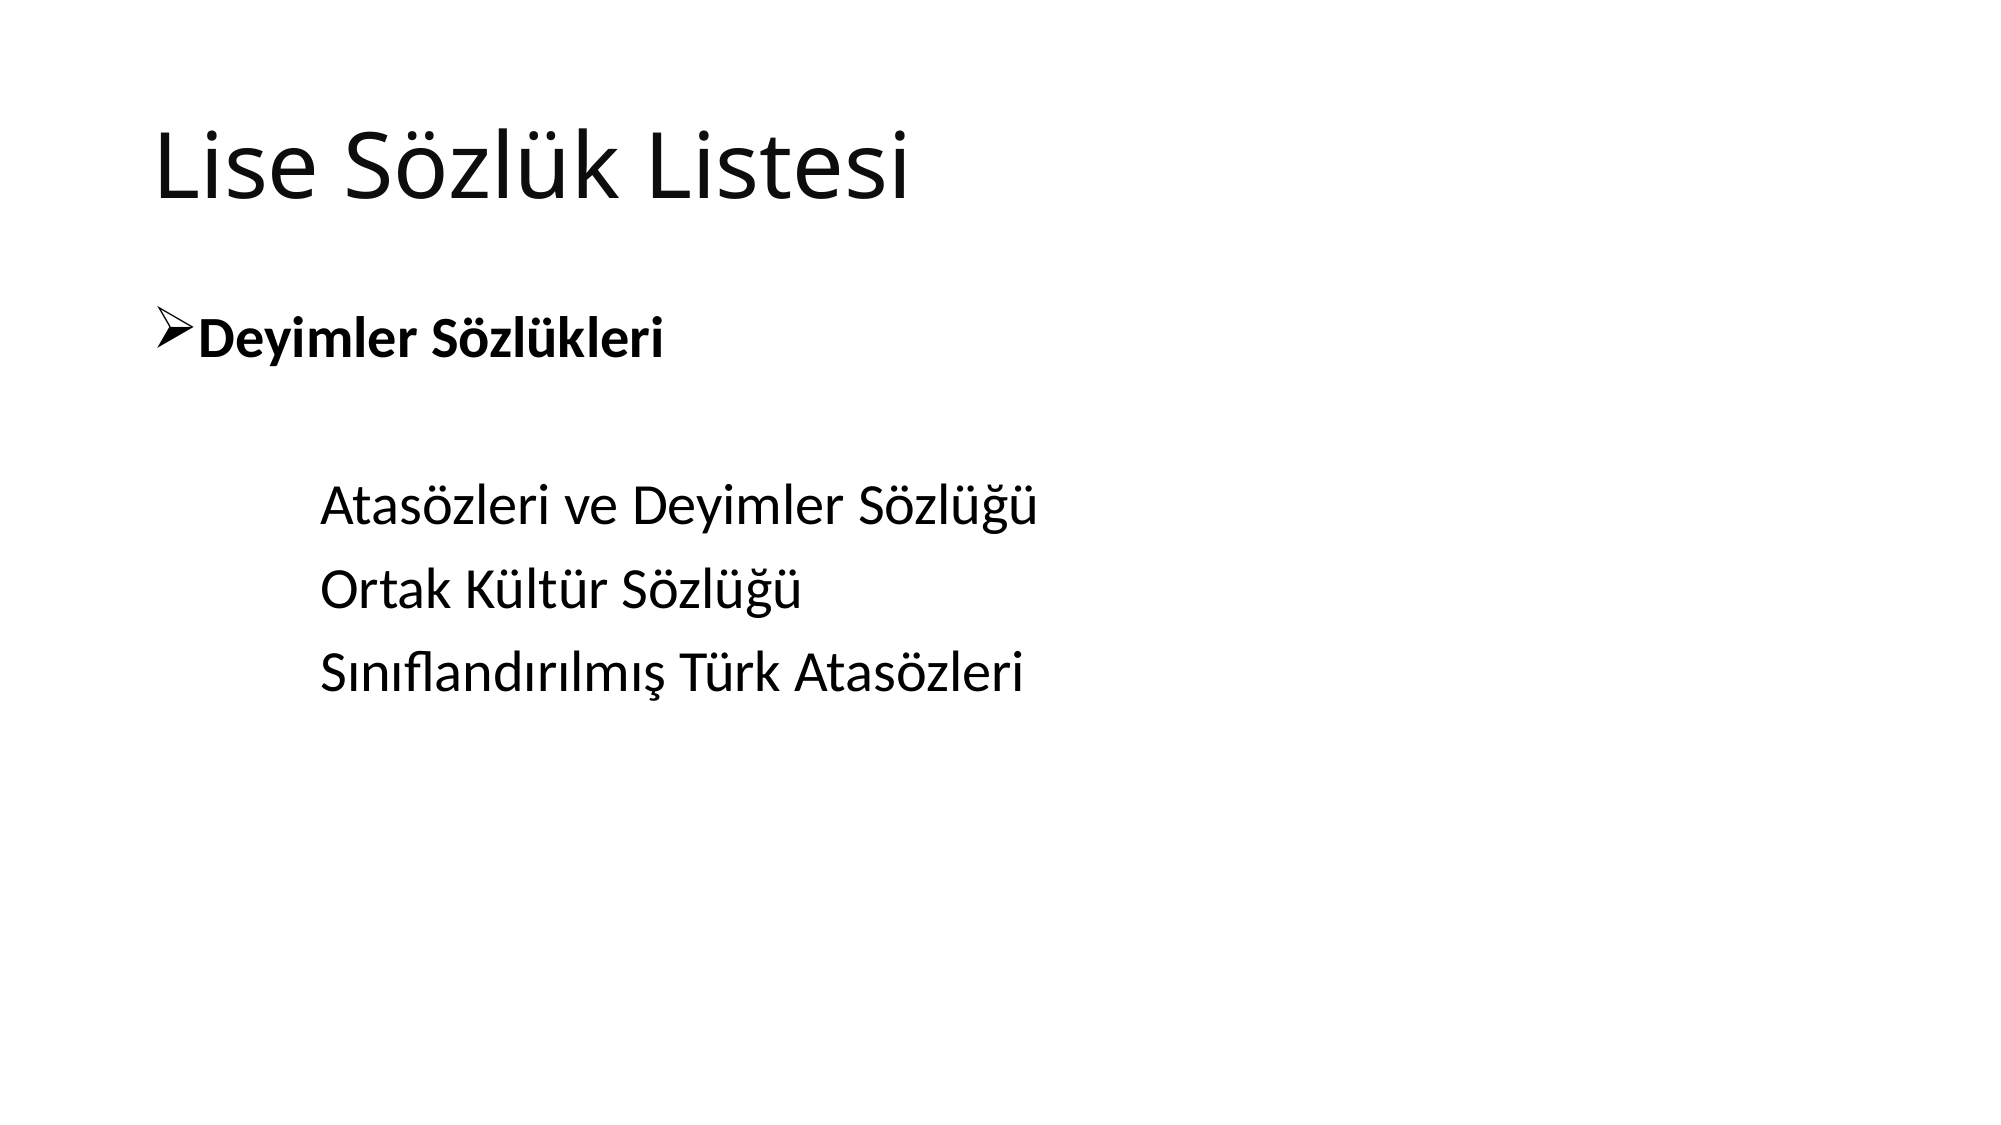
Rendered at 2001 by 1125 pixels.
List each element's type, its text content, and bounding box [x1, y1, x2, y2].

title Lise Sözlük Listesi [137, 59, 1863, 278]
list Deyimler Sözlükleri Atasözleri ve Deyimler Sözlüğü Ortak Kültür Sözlüğü Sınıflandırılmış Türk Atasözleri [137, 299, 1863, 1014]
